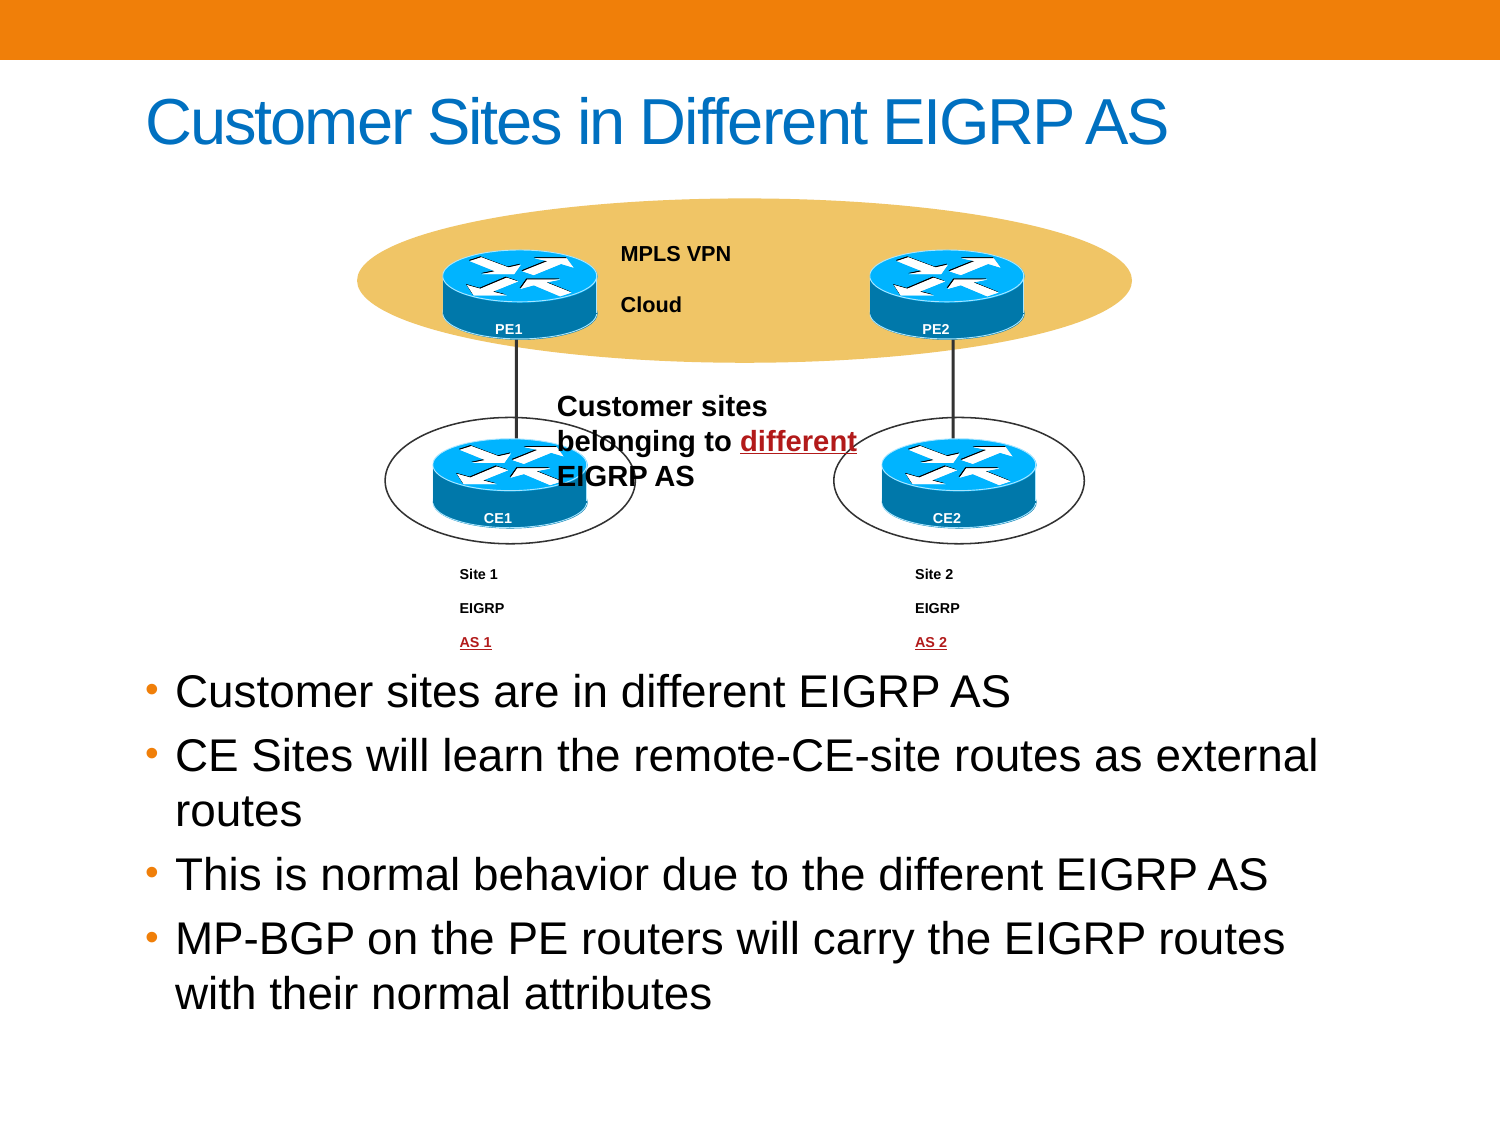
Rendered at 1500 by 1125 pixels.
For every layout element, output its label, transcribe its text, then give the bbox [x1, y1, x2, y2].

list Customer sites are in different EIGRP AS CE Sites will learn the remote-CE-site routes as external routes This is normal behavior due to the different EIGRP AS MP-BGP on the PE routers will carry the EIGRP routes with their normal attributes [130, 654, 1350, 1052]
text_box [356, 198, 1133, 638]
title Customer Sites in Different EIGRP AS [130, 50, 1350, 188]
